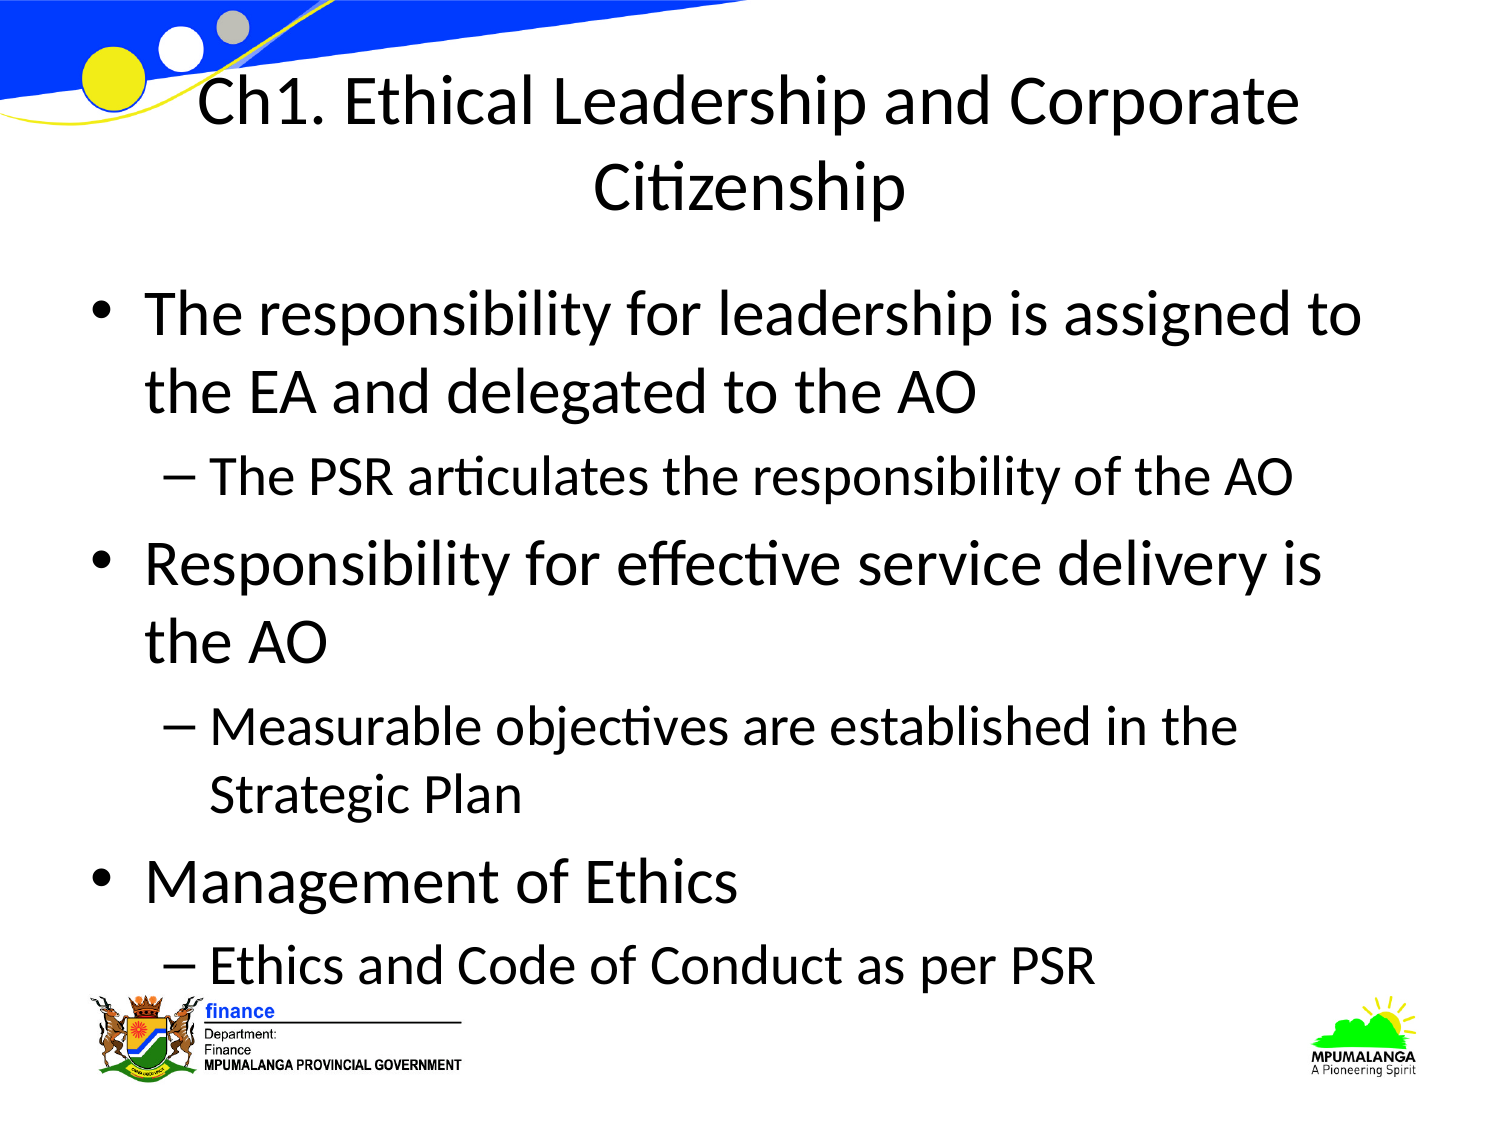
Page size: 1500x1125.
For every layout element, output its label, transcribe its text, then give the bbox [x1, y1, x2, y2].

list The responsibility for leadership is assigned to the EA and delegated to the AO The PSR articulates the responsibility of the AO Responsibility for effective service delivery is the AO Measurable objectives are established in the Strategic Plan Management of Ethics Ethics and Code of Conduct as per PSR [75, 262, 1425, 1005]
picture [0, 0, 1500, 1125]
title Ch1. Ethical Leadership and Corporate Citizenship [75, 45, 1425, 233]
